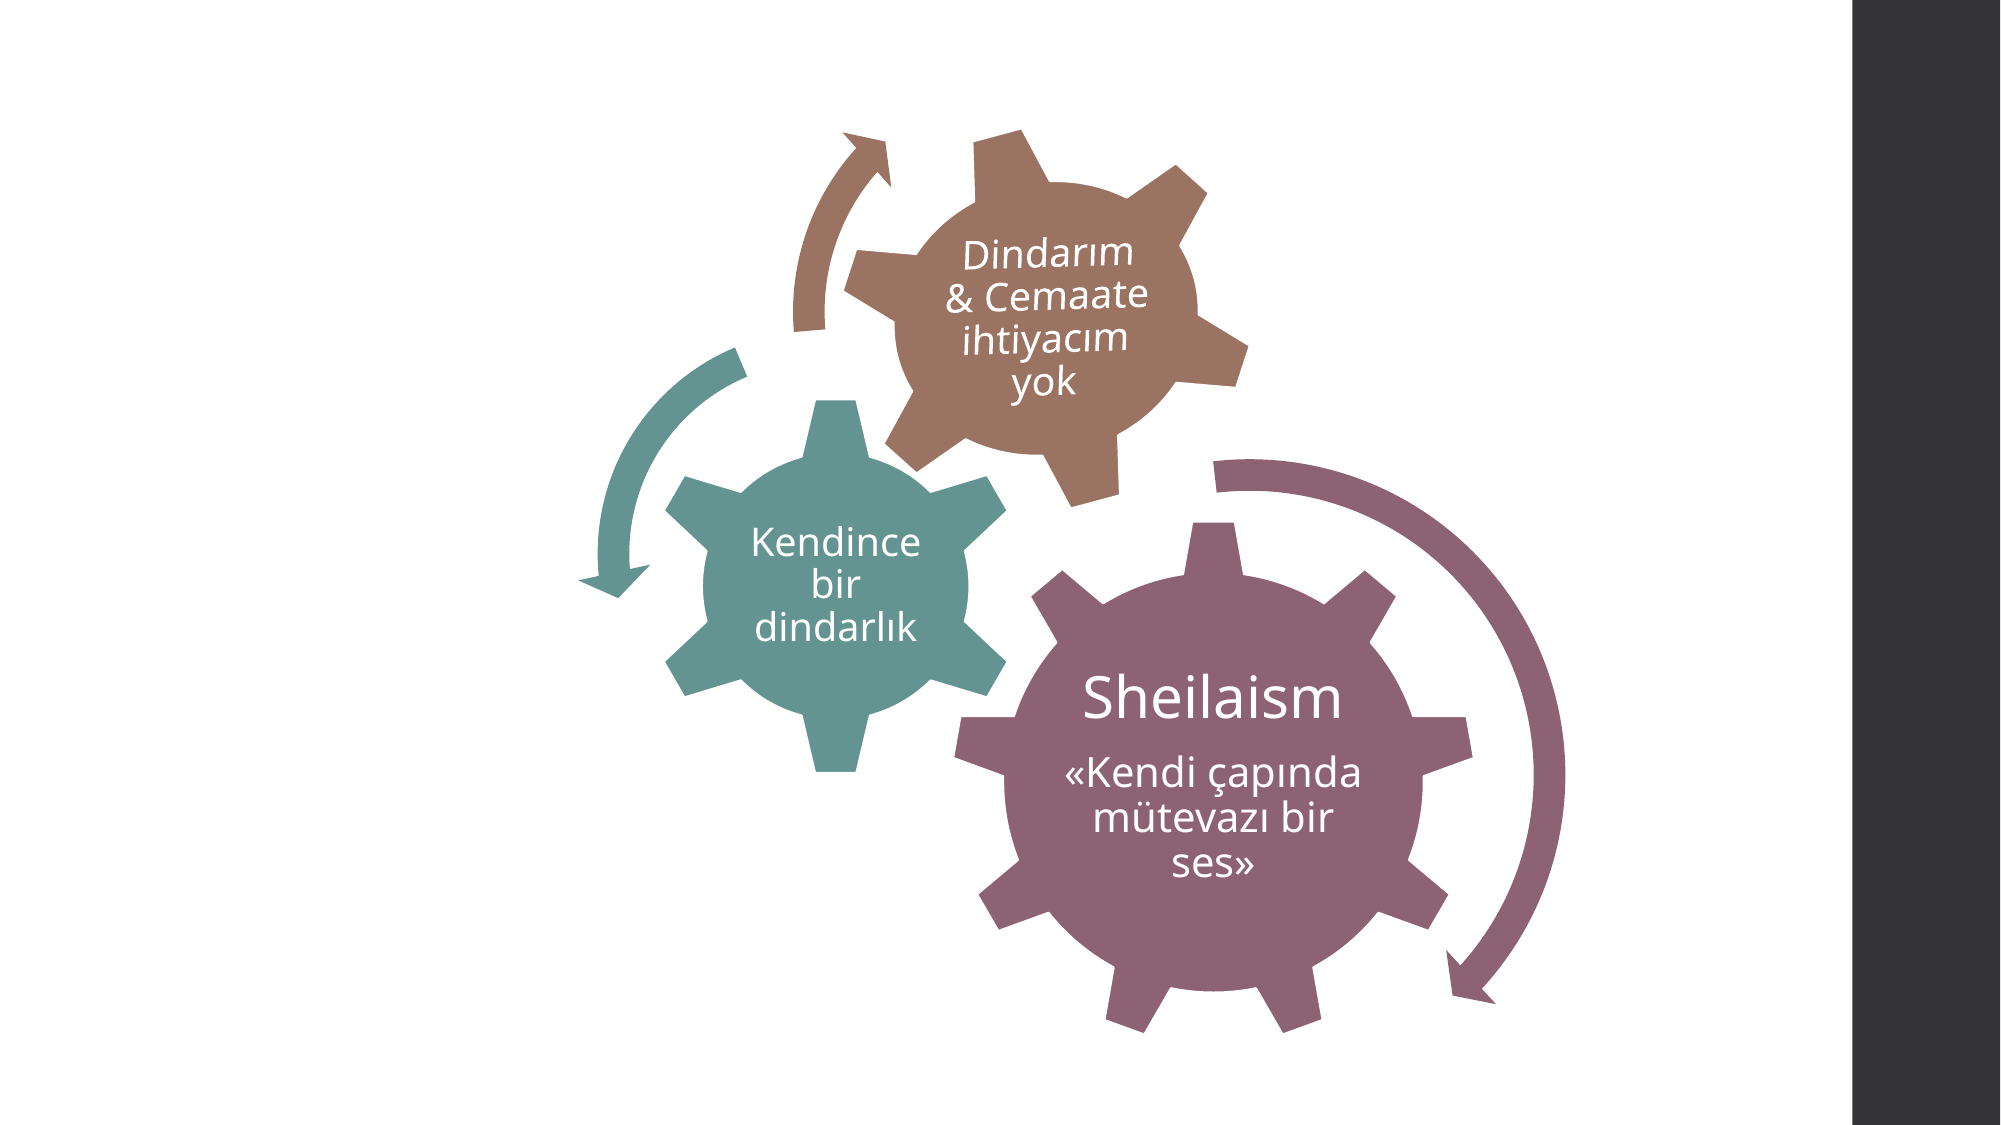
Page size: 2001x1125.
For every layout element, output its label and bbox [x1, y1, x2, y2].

text_box [181, 81, 1815, 1039]
